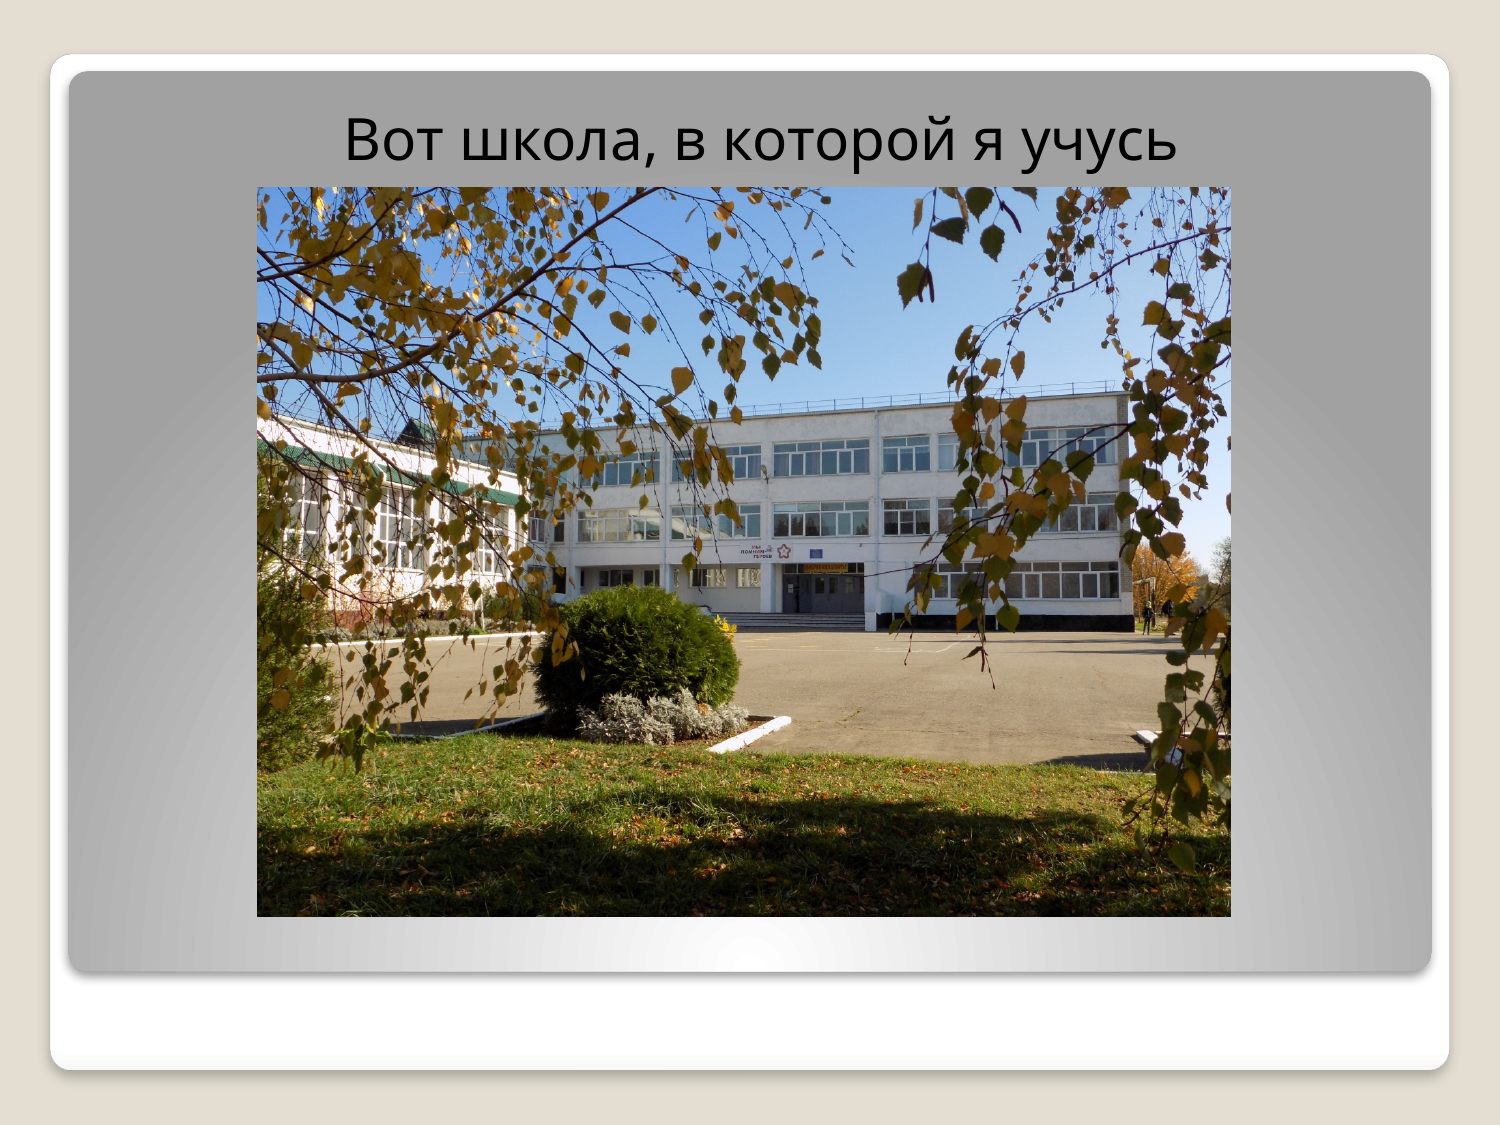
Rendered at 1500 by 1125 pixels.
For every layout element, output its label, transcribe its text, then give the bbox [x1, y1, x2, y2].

picture [257, 187, 1231, 918]
list Вот школа, в которой я учусь [82, 86, 1425, 211]
